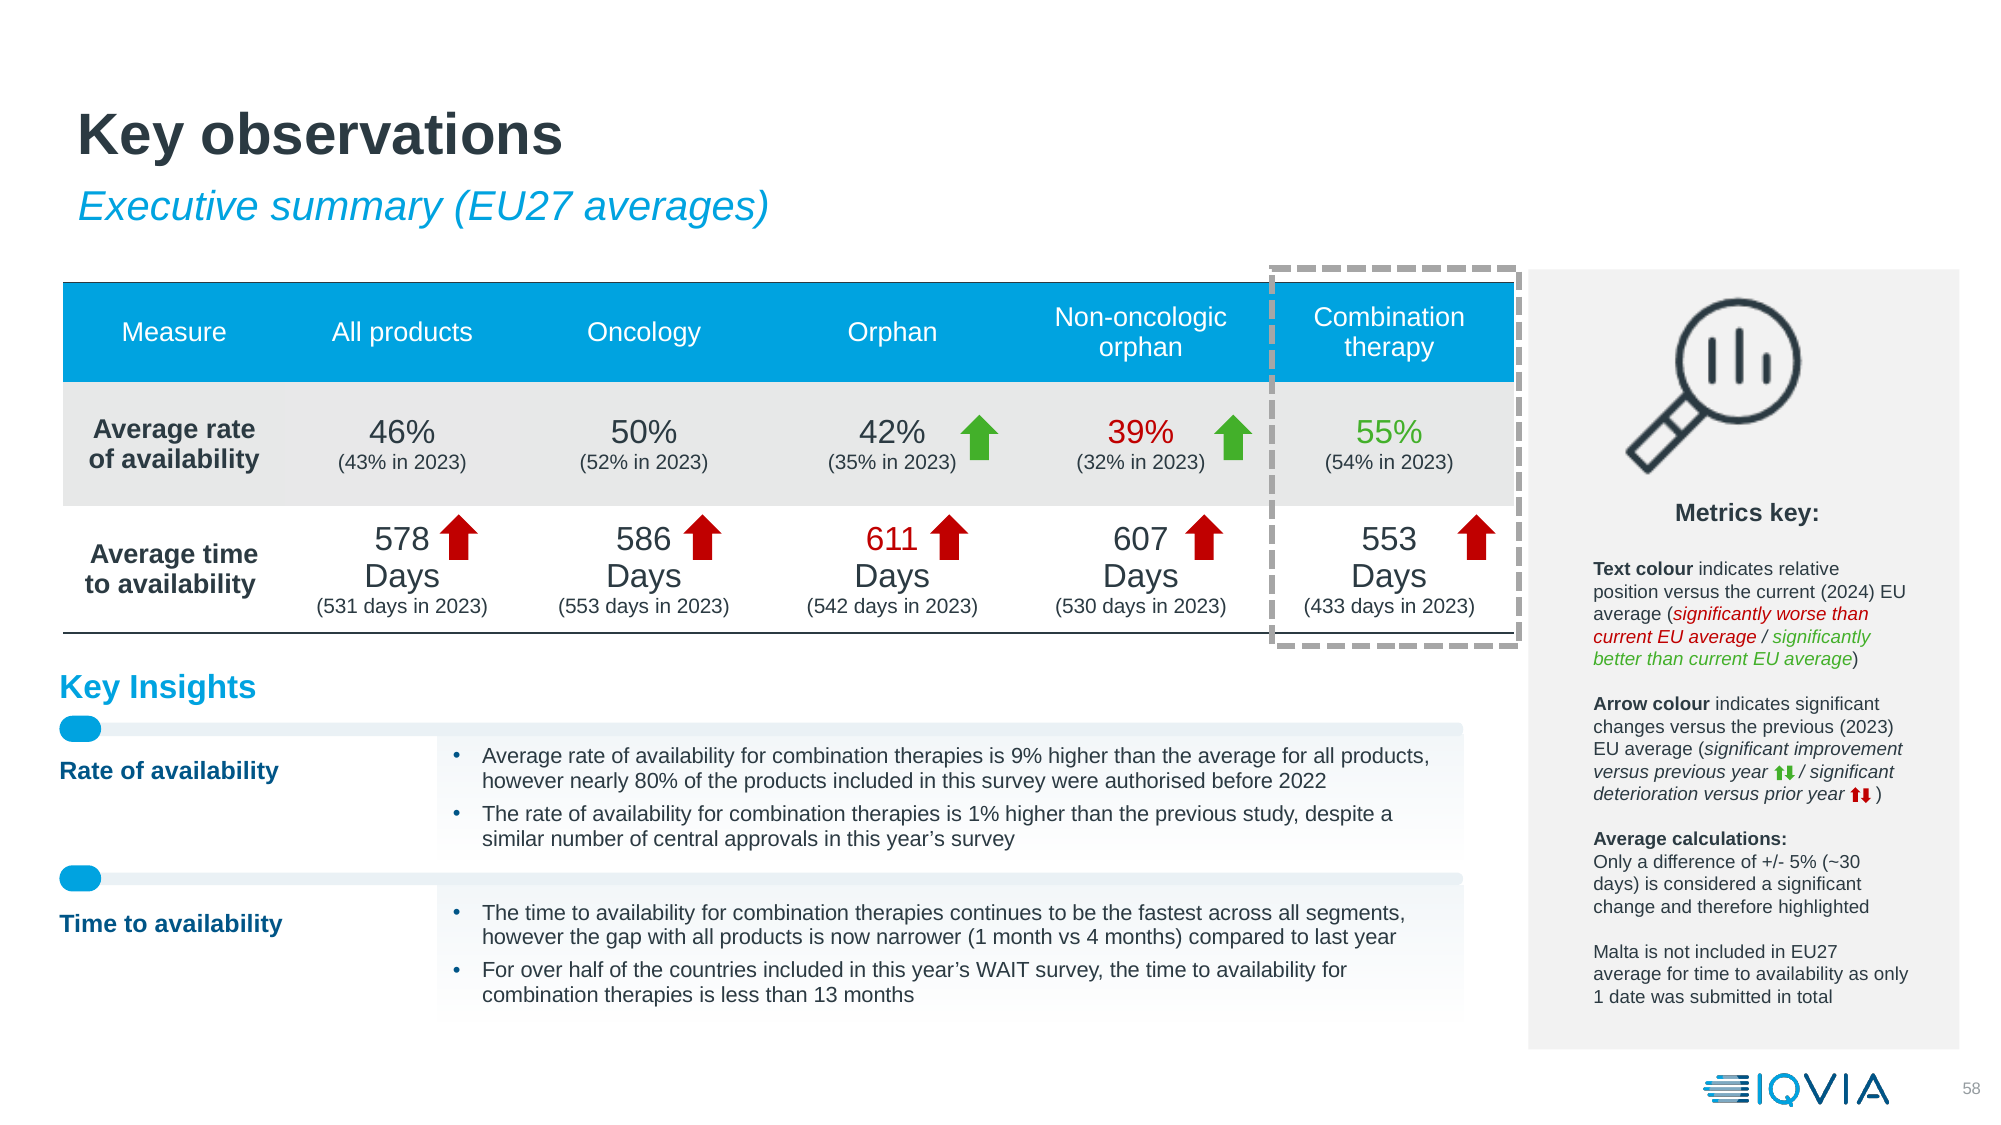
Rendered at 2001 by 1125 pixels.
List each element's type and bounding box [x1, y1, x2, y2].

list [63, 177, 1924, 244]
text_box [437, 512, 481, 561]
text_box [1182, 512, 1226, 561]
text_box [680, 512, 725, 561]
text_box [59, 665, 432, 706]
picture [1702, 1072, 1890, 1108]
table_cell [63, 382, 1271, 632]
title [63, 48, 1943, 175]
text_box [927, 512, 971, 561]
text_box [1527, 268, 1960, 1050]
picture [1773, 1078, 1795, 1100]
text_box [58, 864, 1465, 1022]
text_box [1271, 267, 1520, 647]
text_box [1211, 413, 1255, 462]
table_header [63, 283, 1271, 382]
picture [1594, 268, 1830, 489]
text_box [59, 907, 350, 959]
text_box [957, 413, 1002, 462]
text_box [59, 754, 350, 806]
text_box [58, 714, 1465, 860]
